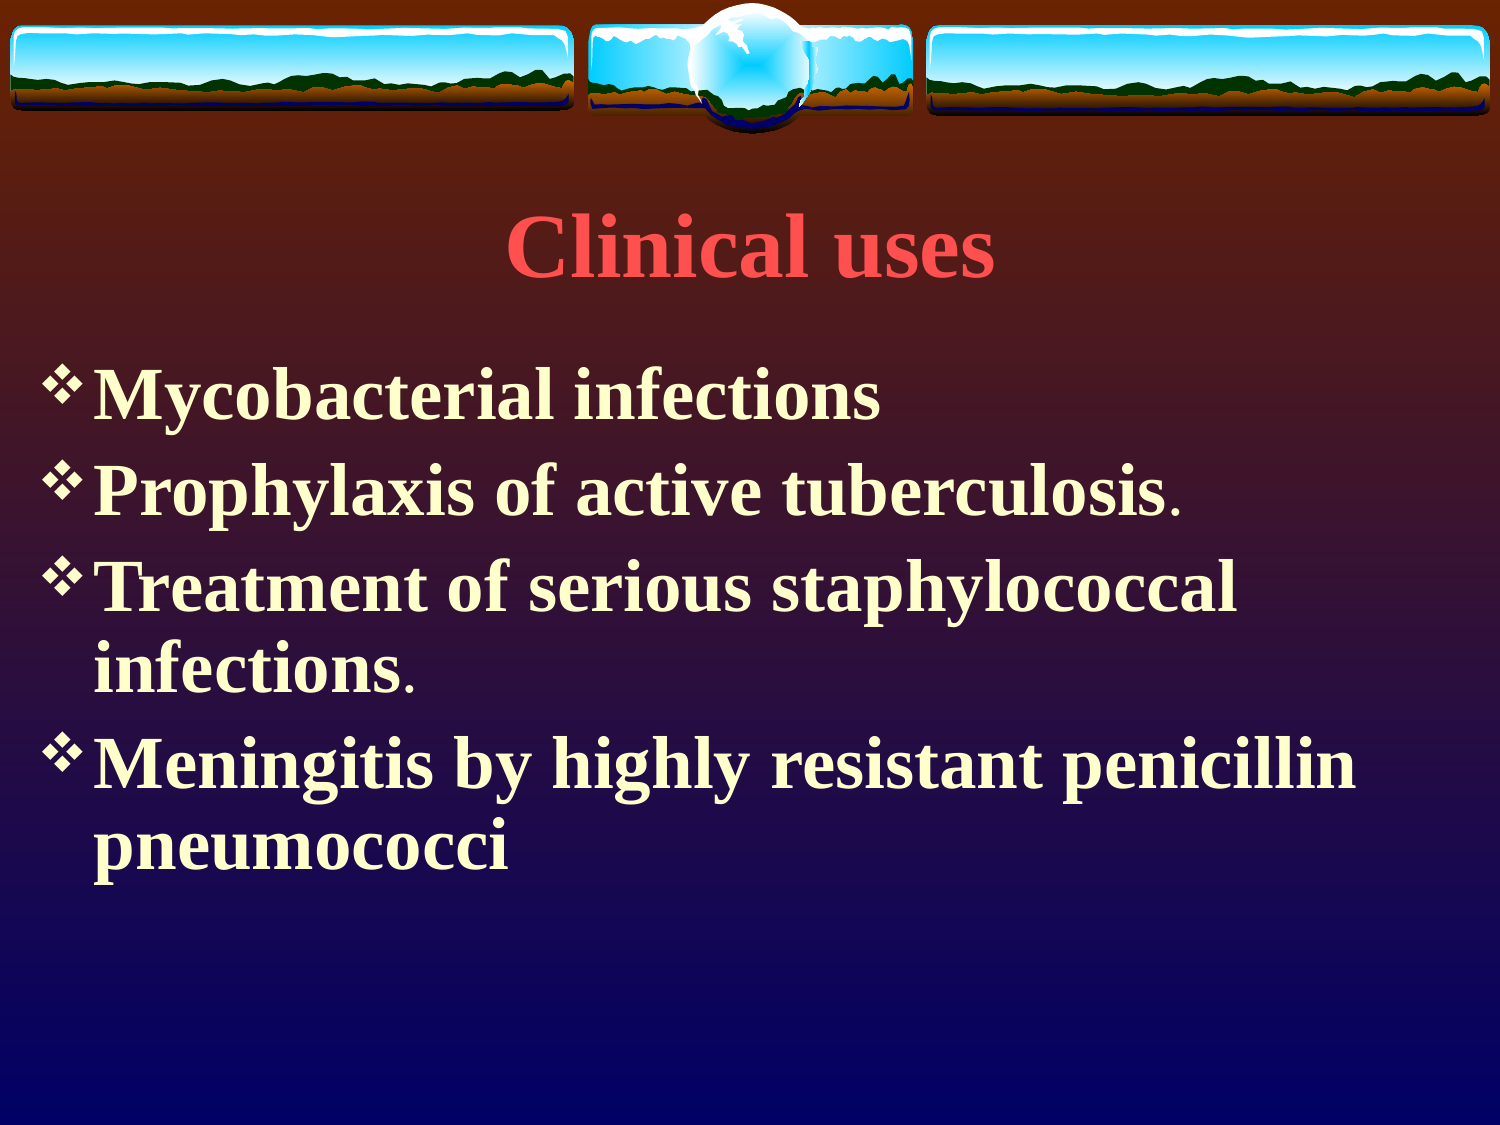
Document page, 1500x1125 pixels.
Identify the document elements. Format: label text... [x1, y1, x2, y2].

list Mycobacterial infections Prophylaxis of active tuberculosis. Treatment of serious staphylococcal infections. Meningitis by highly resistant penicillin pneumococci [21, 346, 1482, 1026]
title Clinical uses [21, 145, 1480, 336]
